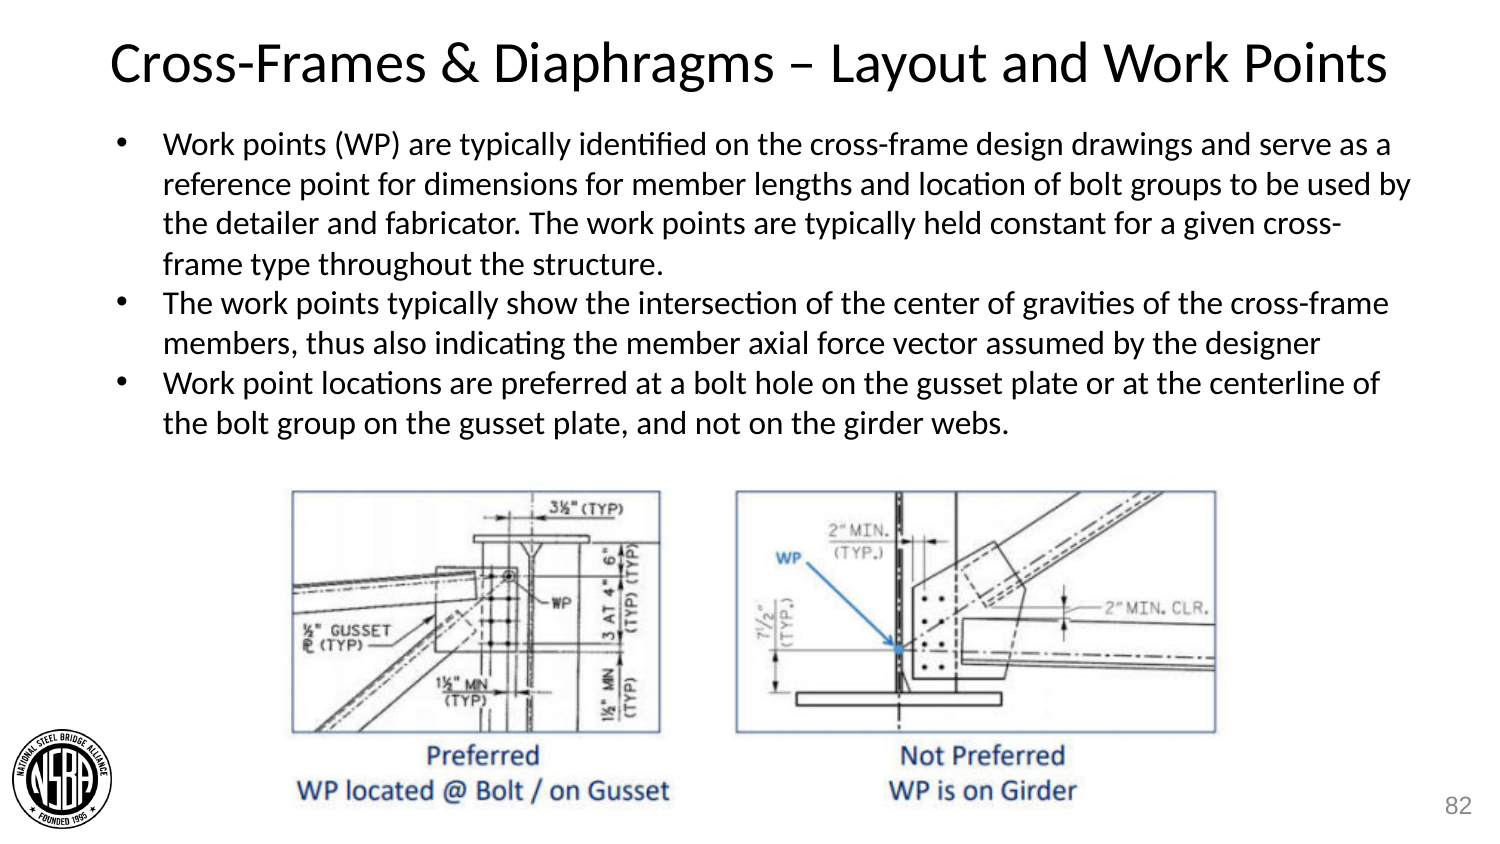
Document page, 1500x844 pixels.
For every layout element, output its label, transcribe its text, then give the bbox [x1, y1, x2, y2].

picture [255, 466, 1244, 828]
picture [12, 729, 112, 829]
text_box Work points (WP) are typically identified on the cross-frame design drawings and serve as a reference point for dimensions for member lengths and location of bolt groups to be used by the detailer and fabricator. The work points are typically held constant for a given cross-frame type throughout the structure. The work points typically show the intersection of the center of gravities of the cross-frame members, thus also indicating the member axial force vector assumed by the designer Work point locations are preferred at a bolt hole on the gusset plate or at the centerline of the bolt group on the gusset plate, and not on the girder webs. [101, 114, 1432, 449]
title Cross-Frames & Diaphragms – Layout and Work Points [12, 16, 1488, 158]
slide_number 82 [1248, 782, 1488, 828]
